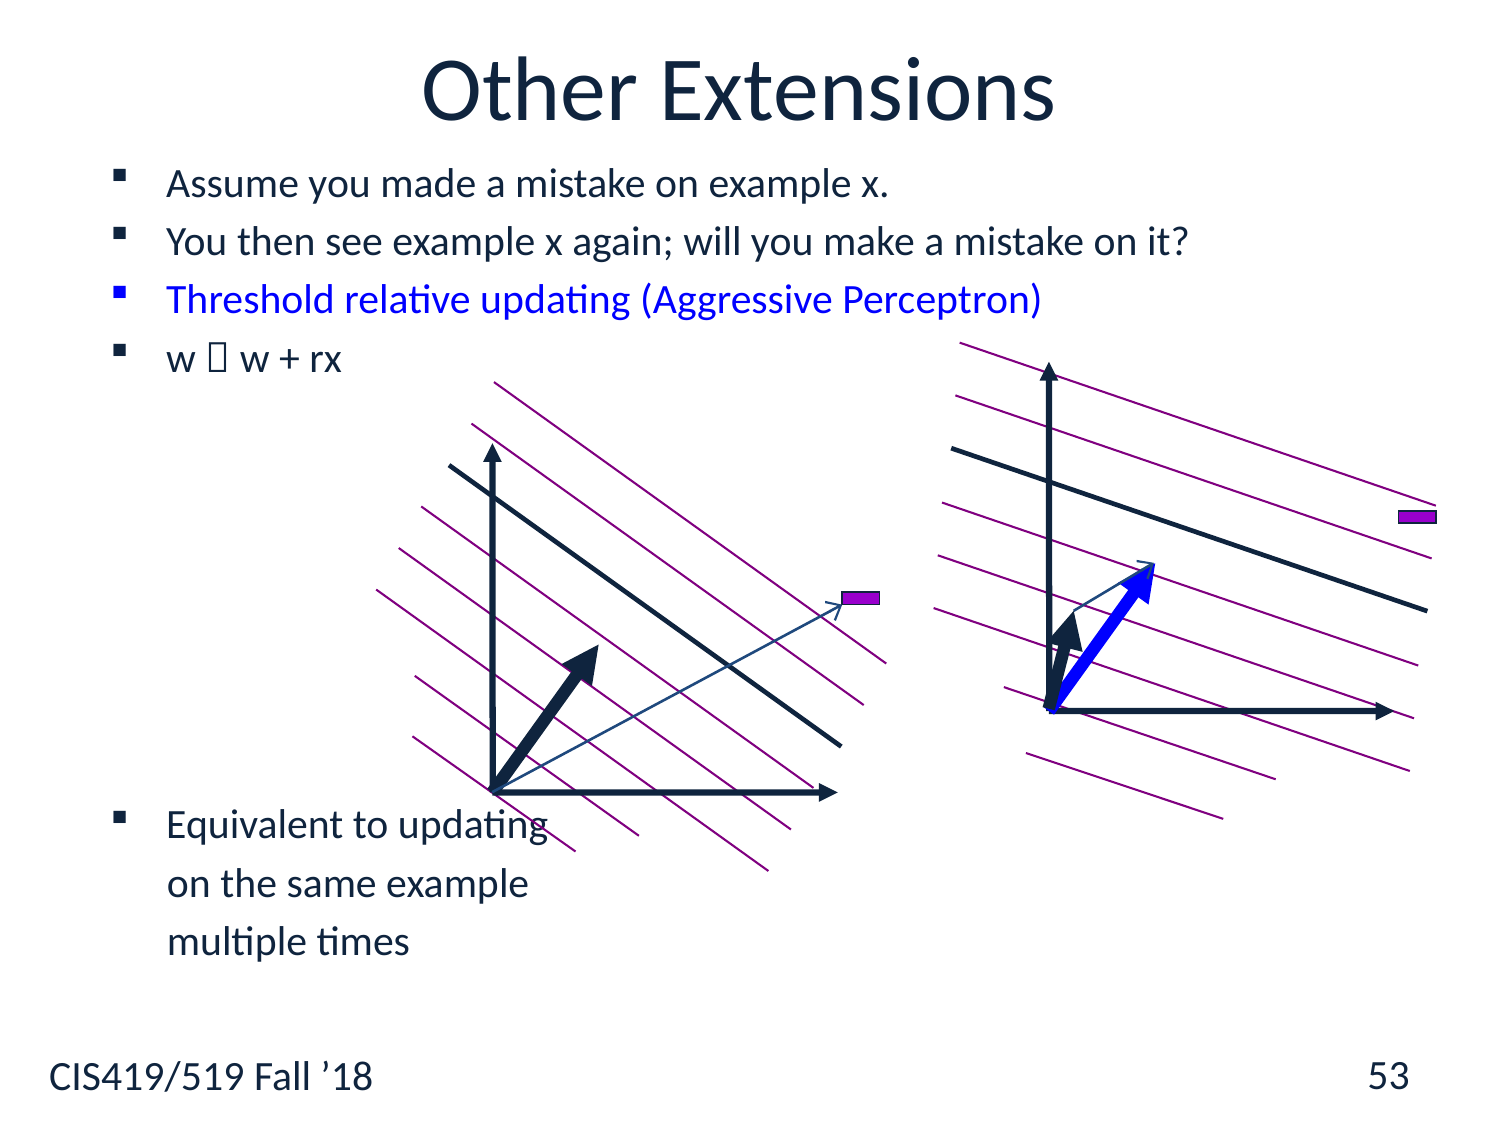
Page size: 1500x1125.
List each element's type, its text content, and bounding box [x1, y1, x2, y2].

title Other Extensions [112, 5, 1388, 163]
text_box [374, 387, 888, 866]
slide_number 53 [1074, 1042, 1425, 1103]
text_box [1048, 361, 1437, 712]
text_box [930, 281, 1440, 832]
